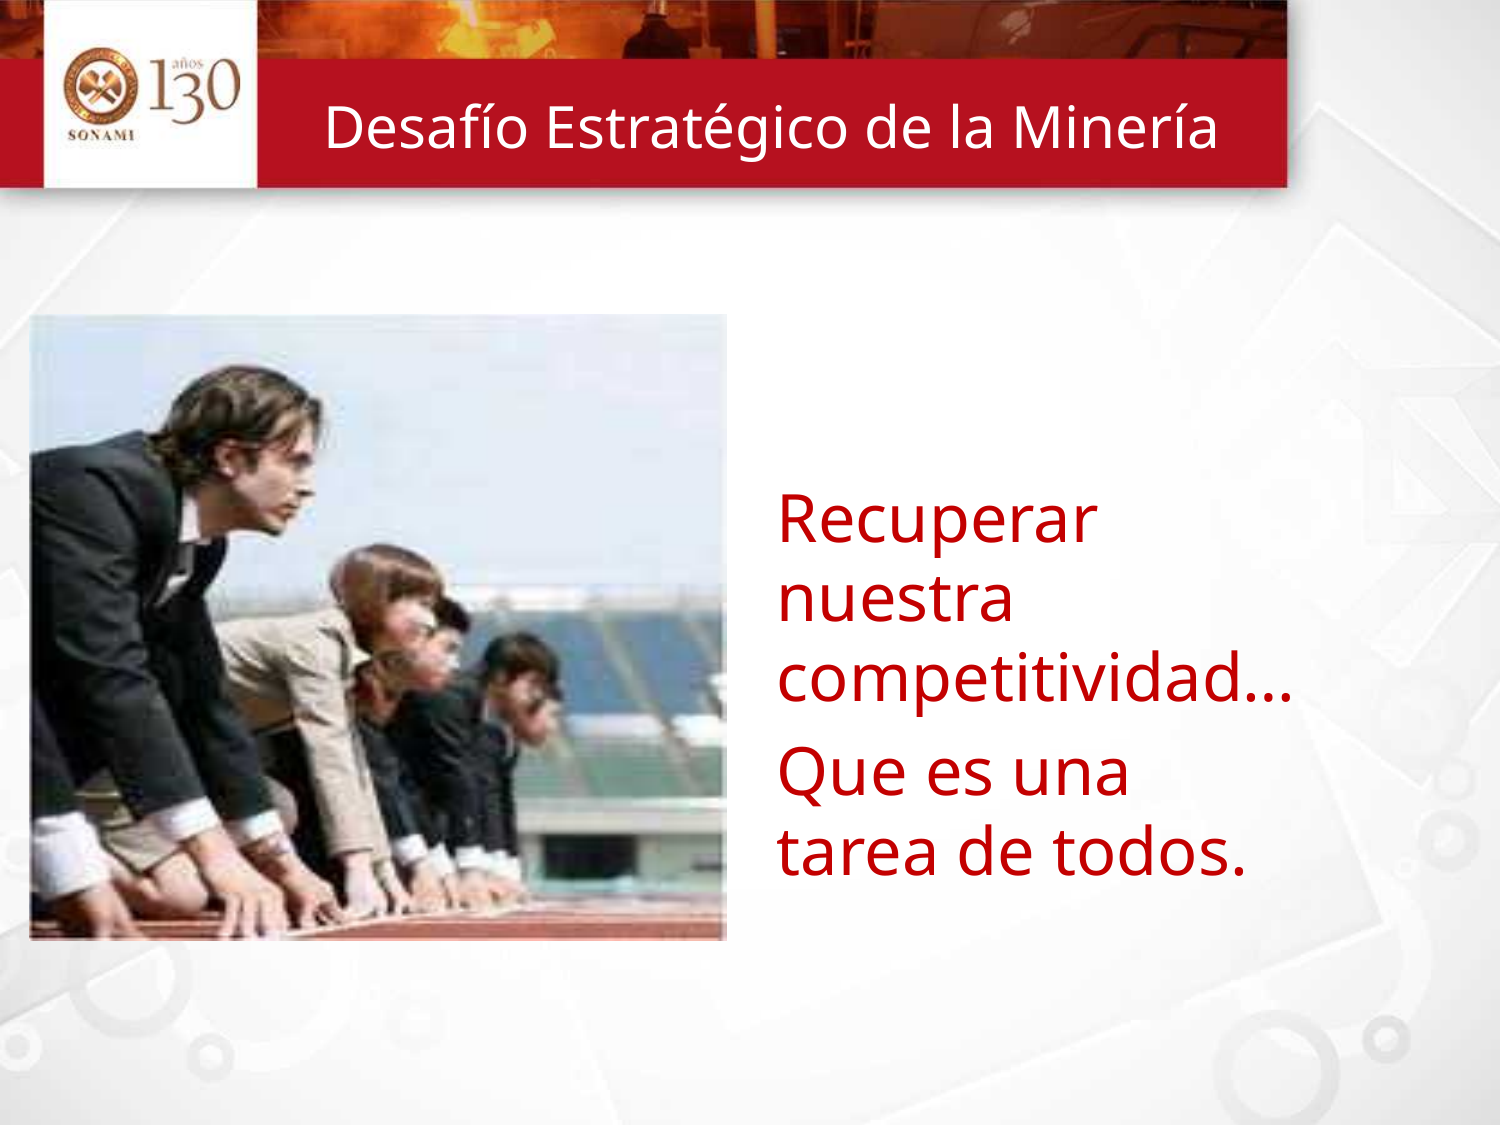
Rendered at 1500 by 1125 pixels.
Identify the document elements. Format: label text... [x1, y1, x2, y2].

picture [0, 0, 1500, 1125]
title Desafío Estratégico de la Minería [257, 71, 1286, 180]
text_box Recuperar nuestra competitividad… Que es una tarea de todos. [761, 467, 1317, 896]
